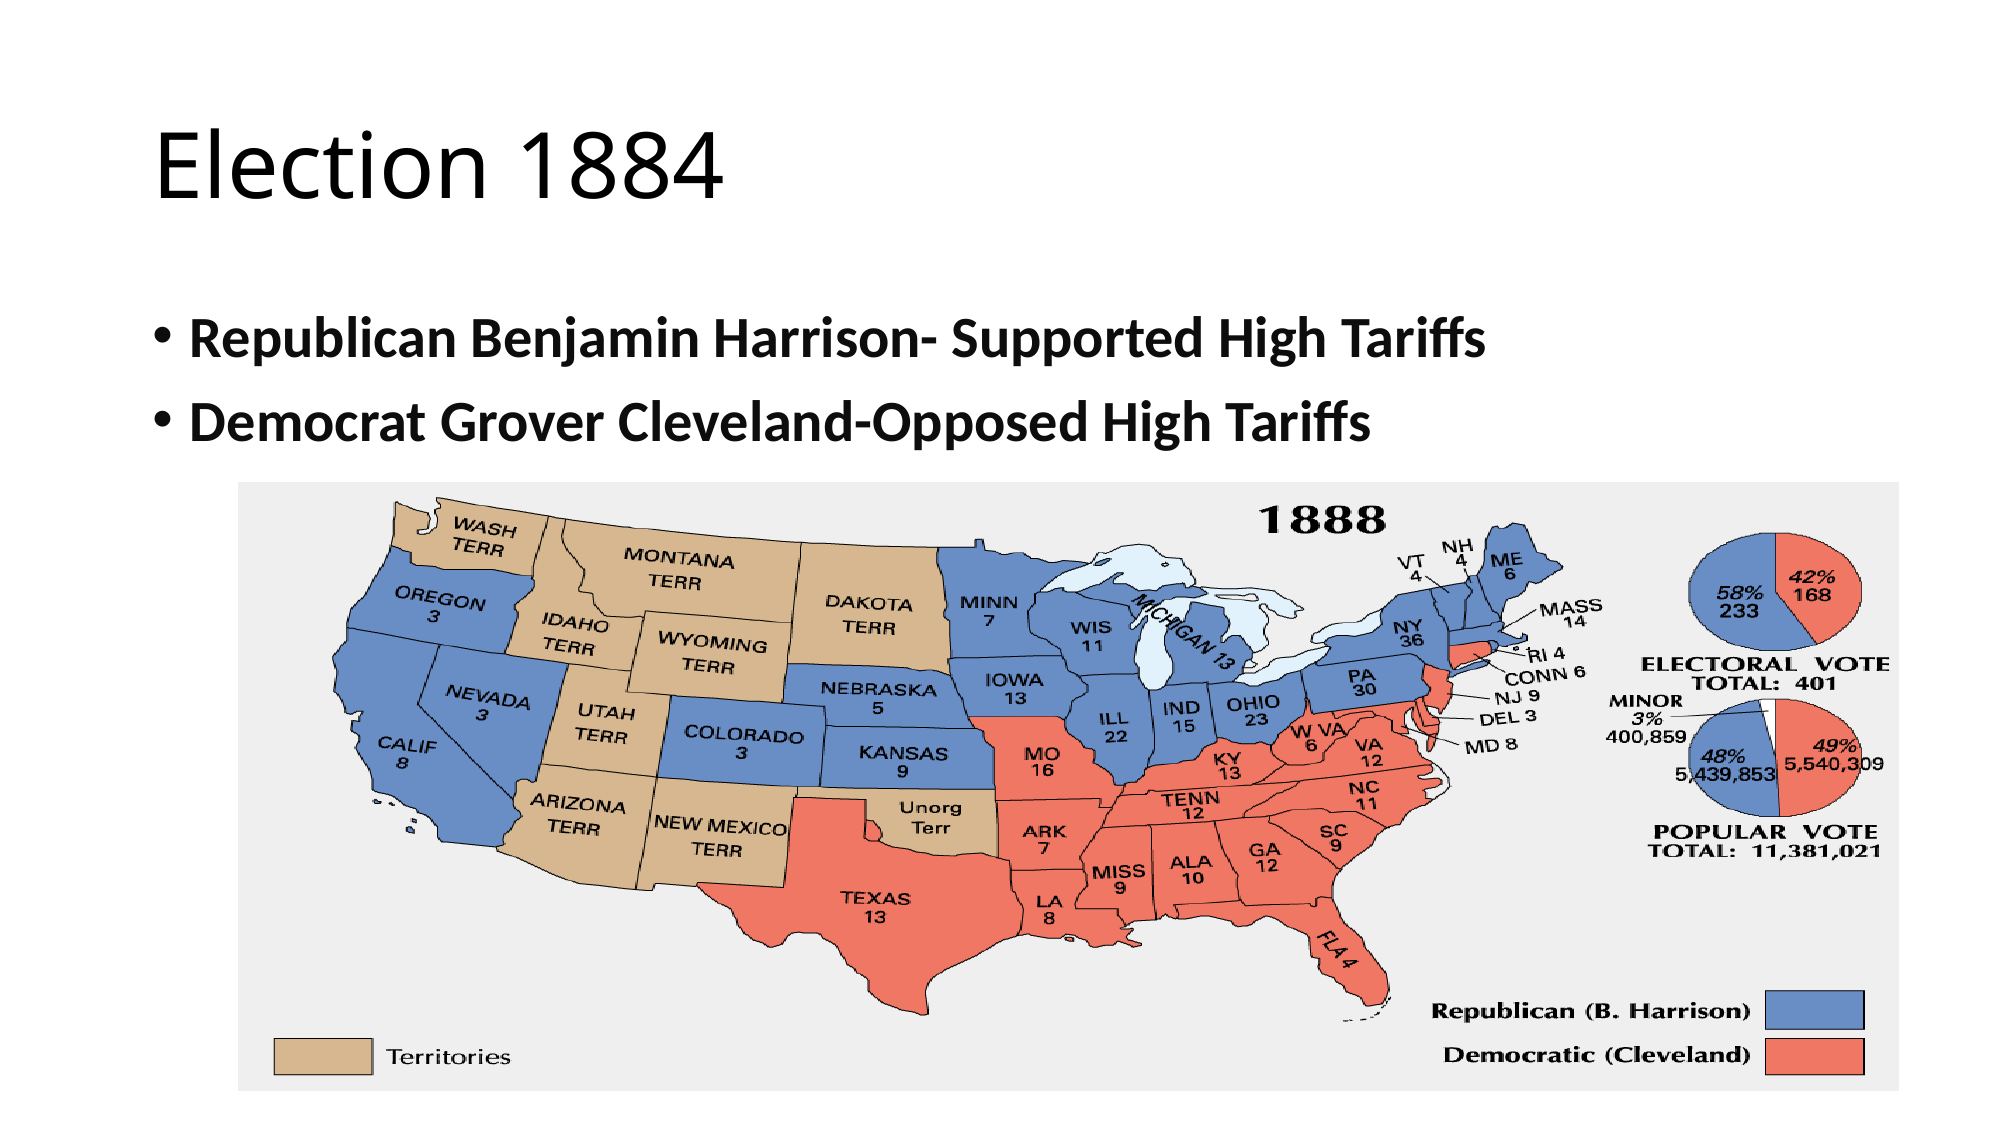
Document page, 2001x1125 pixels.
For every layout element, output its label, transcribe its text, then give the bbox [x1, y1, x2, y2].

list Republican Benjamin Harrison- Supported High Tariffs Democrat Grover Cleveland-Opposed High Tariffs [137, 299, 1863, 1014]
picture [238, 481, 1900, 1091]
title Election 1884 [137, 59, 1863, 278]
